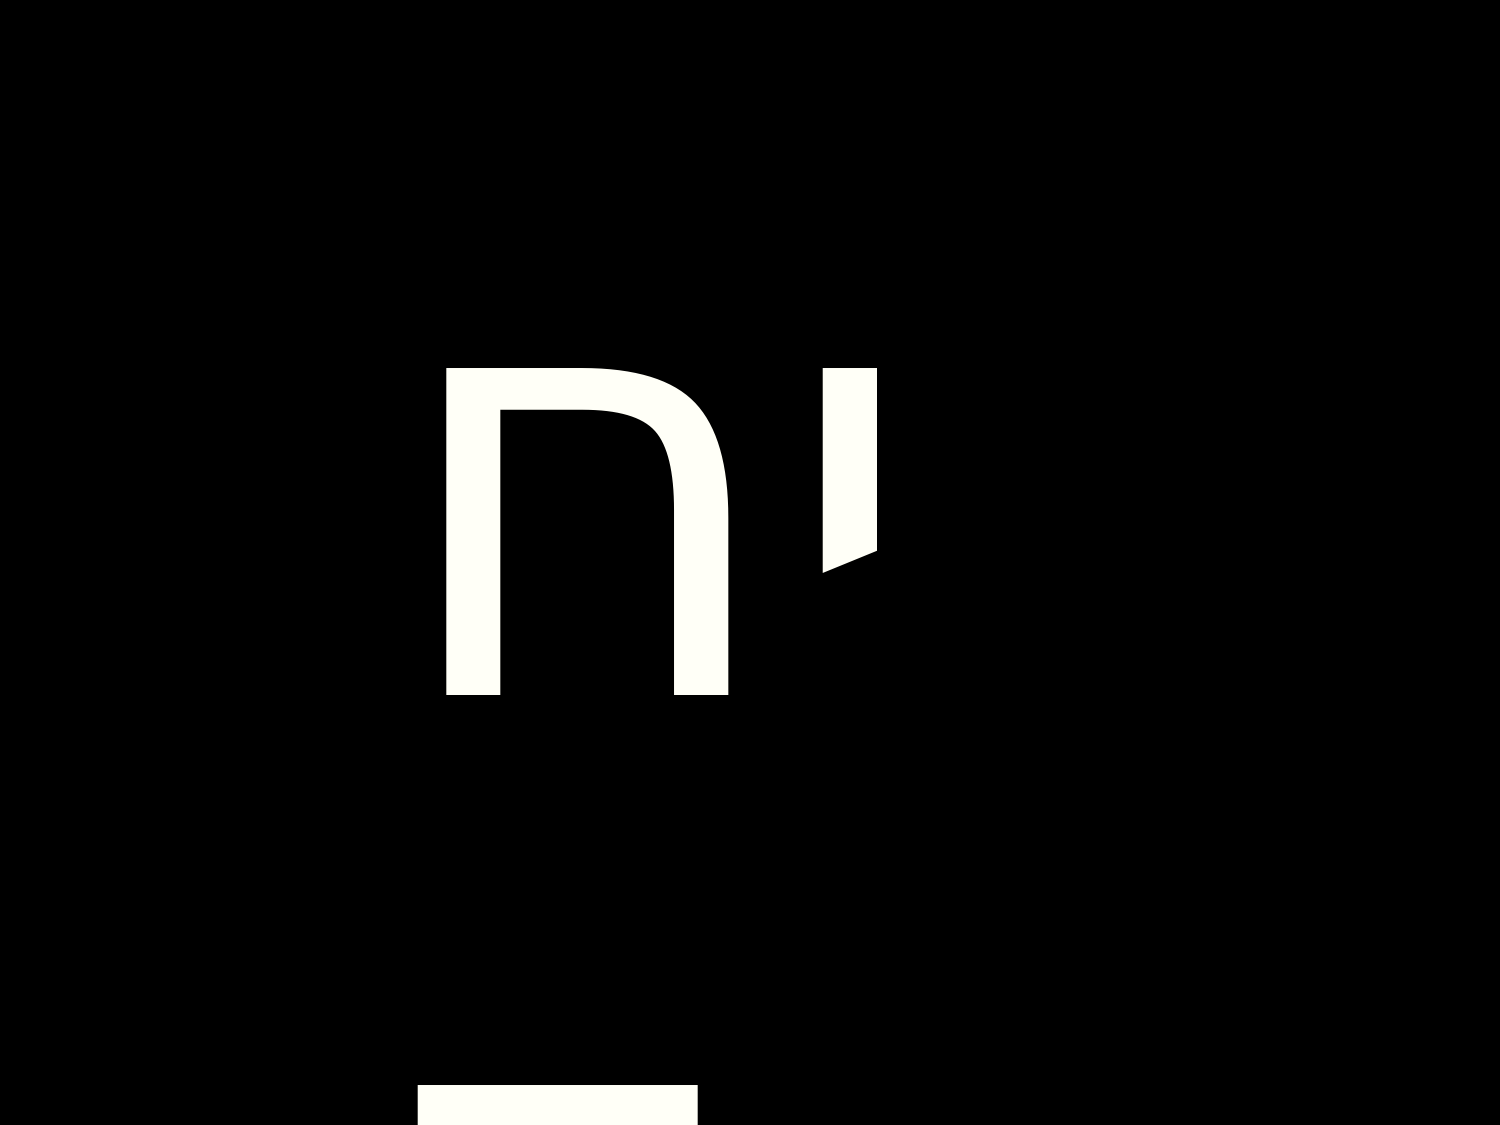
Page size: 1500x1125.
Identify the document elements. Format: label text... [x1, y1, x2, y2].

text_box יחד [377, 89, 1122, 1125]
